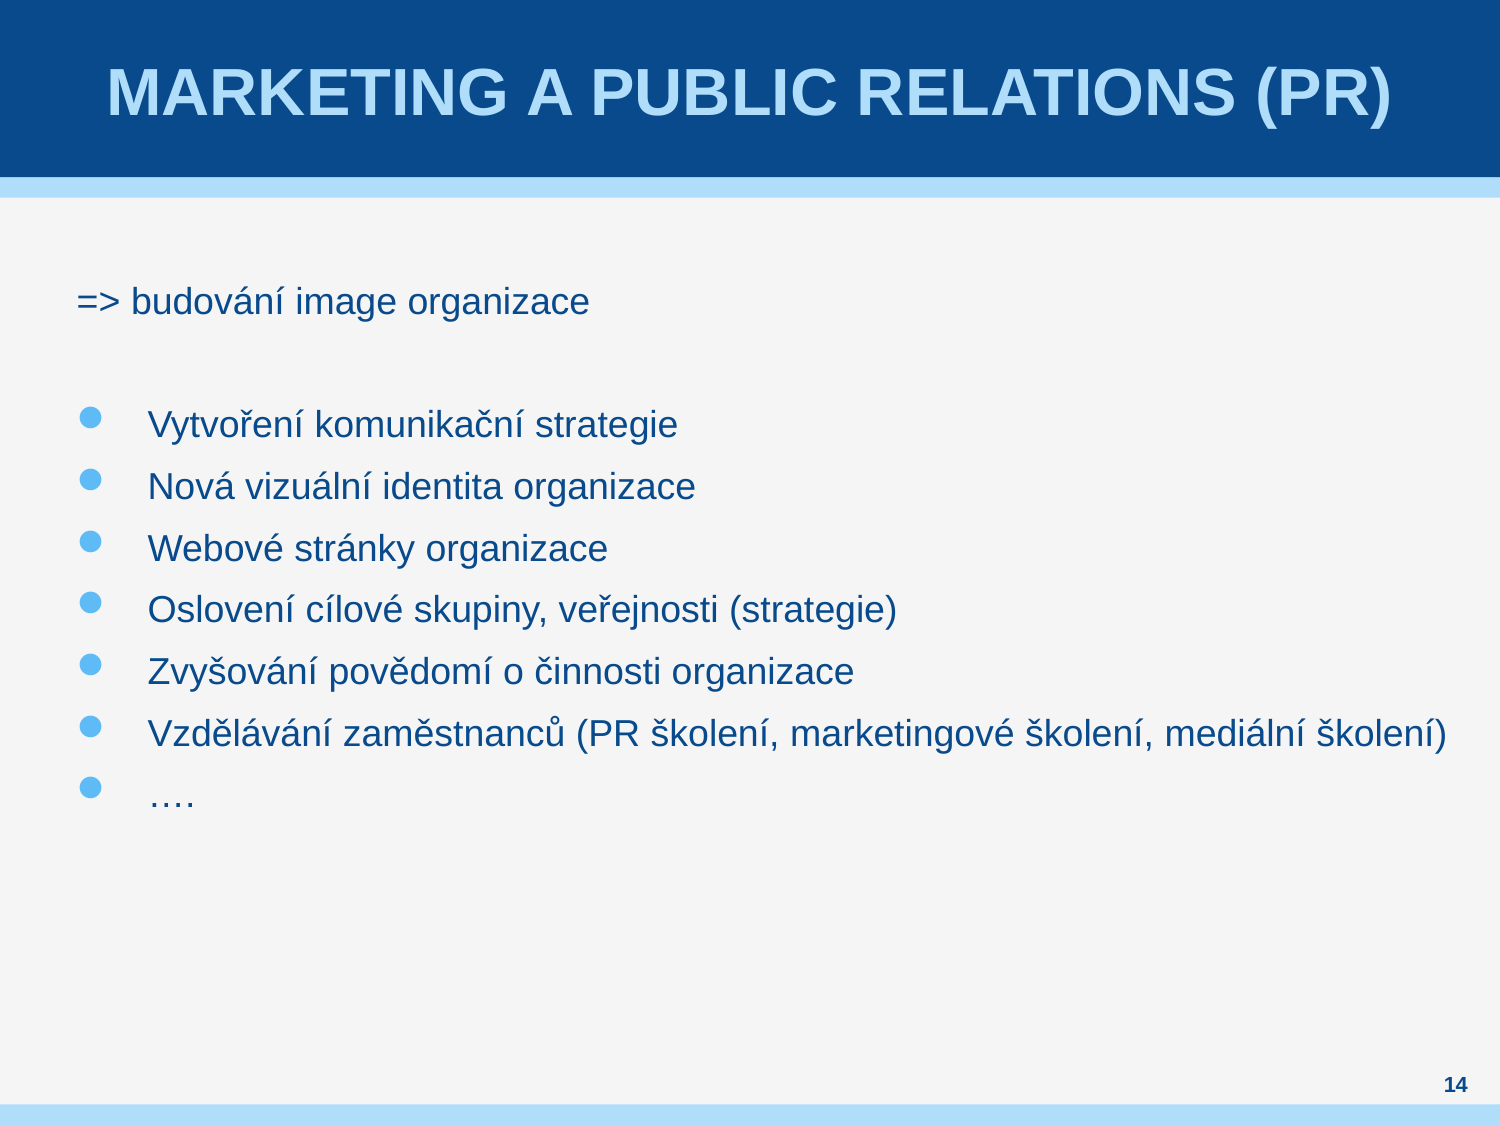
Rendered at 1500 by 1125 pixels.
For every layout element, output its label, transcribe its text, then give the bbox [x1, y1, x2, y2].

title Marketing a Public relations (pr) [59, 0, 1441, 178]
list => budování image organizace Vytvoření komunikační strategie Nová vizuální identita organizace Webové stránky organizace Oslovení cílové skupiny, veřejnosti (strategie) Zvyšování povědomí o činnosti organizace Vzdělávání zaměstnanců (PR školení, marketingové školení, mediální školení) …. [76, 215, 1459, 1031]
slide_number 14 [1417, 1068, 1495, 1099]
